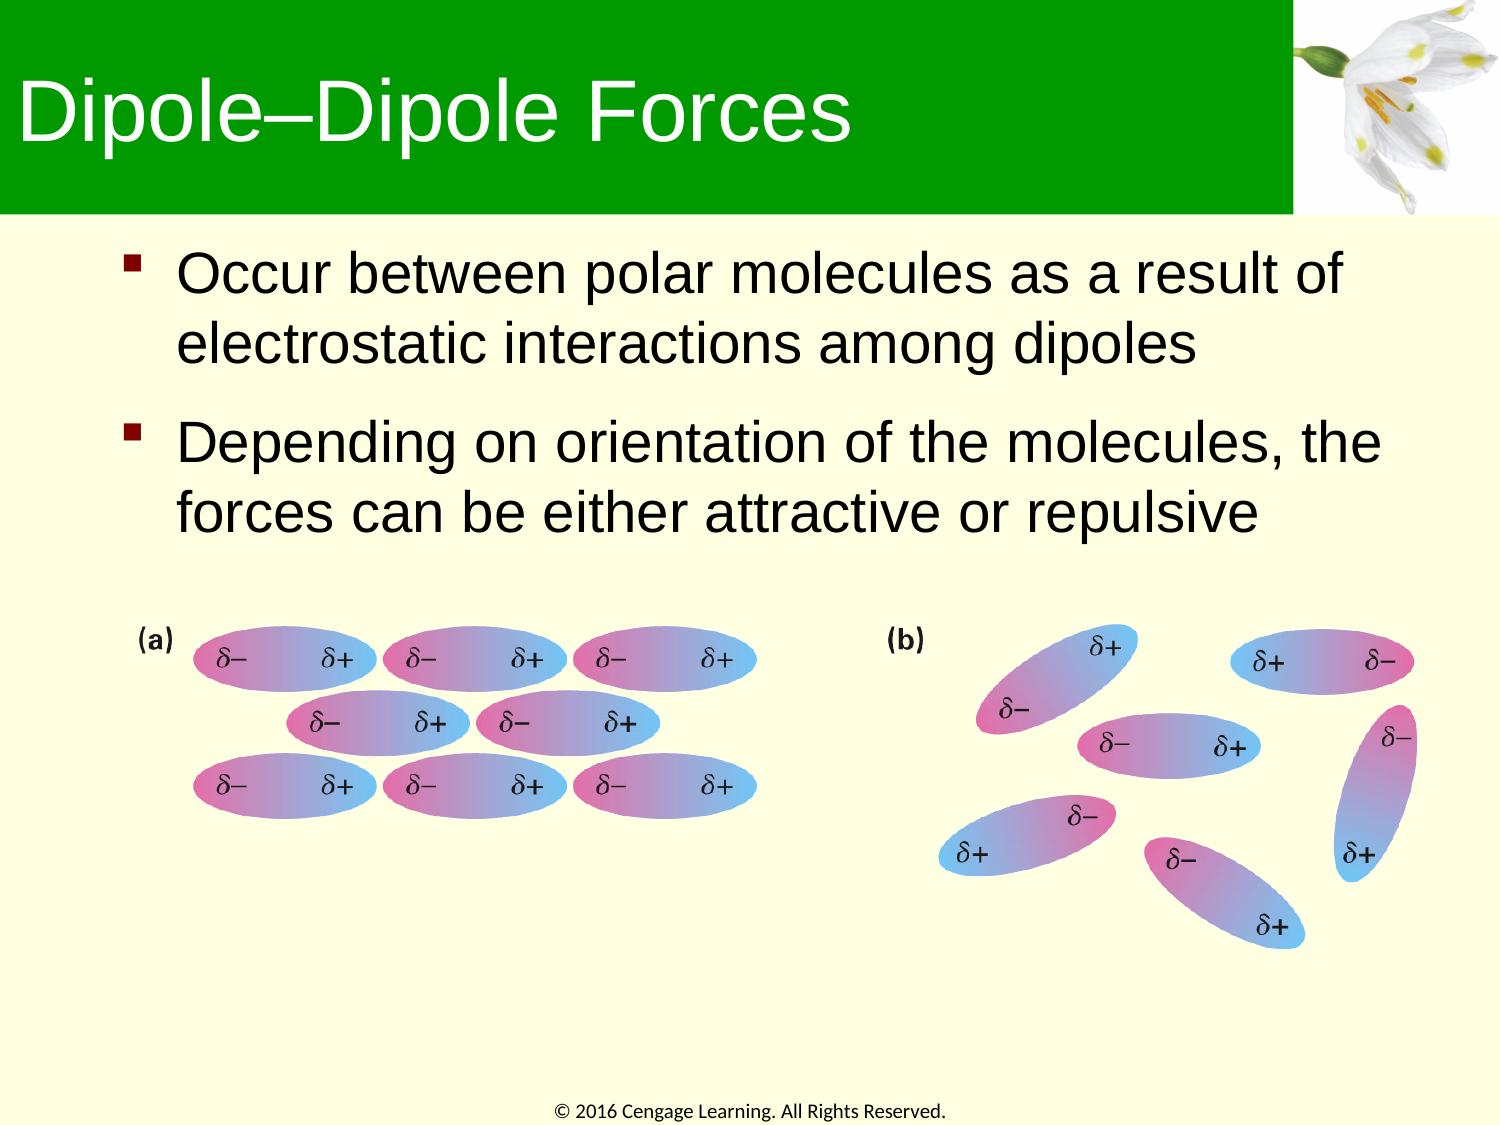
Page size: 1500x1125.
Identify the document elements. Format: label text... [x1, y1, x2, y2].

picture [137, 624, 1417, 949]
title Dipole–Dipole Forces [0, 0, 1288, 213]
list Occur between polar molecules as a result of electrostatic interactions among dipoles Depending on orientation of the molecules, the forces can be either attractive or repulsive [103, 227, 1450, 1065]
picture [1293, 0, 1500, 215]
